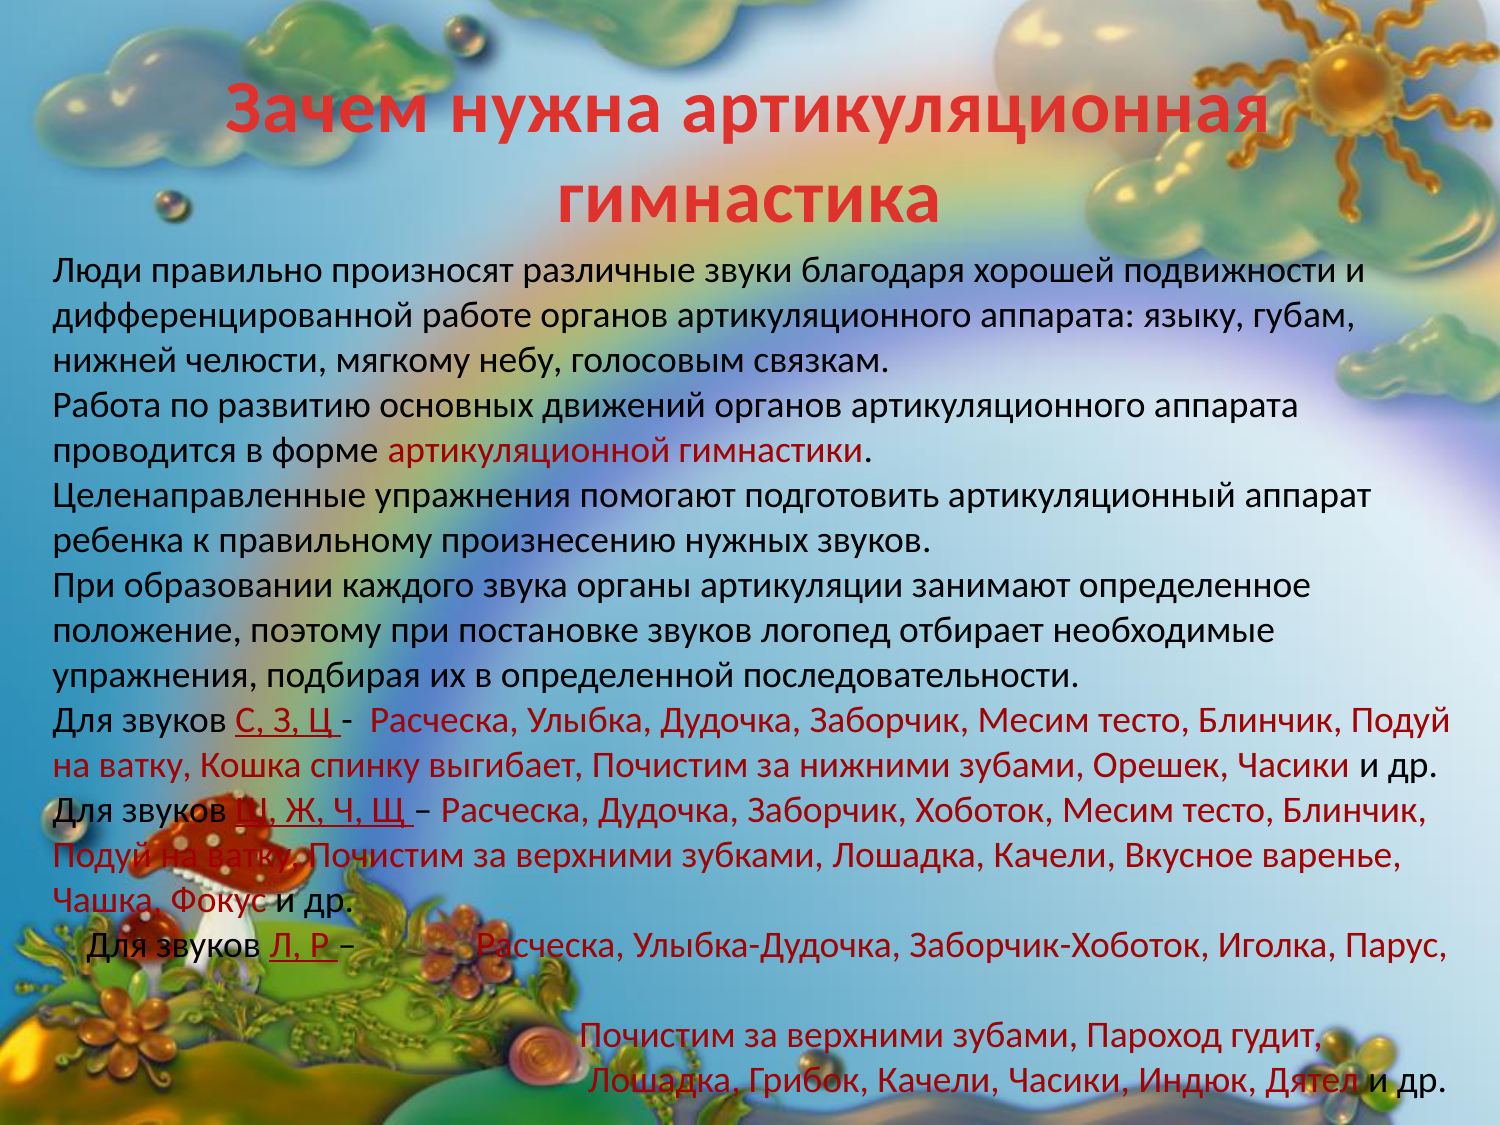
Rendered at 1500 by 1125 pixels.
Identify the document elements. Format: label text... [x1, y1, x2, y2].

picture [0, 0, 1500, 1125]
text_box Люди правильно произносят различные звуки благодаря хорошей подвижности и дифференцированной работе органов артикуляционного аппарата: языку, губам, нижней челюсти, мягкому небу, голосовым связкам. Работа по развитию основных движений органов артикуляционного аппарата проводится в форме артикуляционной гимнастики. Целенаправленные упражнения помогают подготовить артикуляционный аппарат ребенка к правильному произнесению нужных звуков. При образовании каждого звука органы артикуляции занимают определенное положение, поэтому при постановке звуков логопед отбирает необходимые упражнения, подбирая их в определенной последовательности. Для звуков С, З, Ц - Расческа, Улыбка, Дудочка, Заборчик, Месим тесто, Блинчик, Подуй на ватку, Кошка спинку выгибает, Почистим за нижними зубами, Орешек, Часики и др. Для звуков Ш, Ж, Ч, Щ – Расческа, Дудочка, Заборчик, Хоботок, Месим тесто, Блинчик, Подуй на ватку, Почистим за верхними зубками, Лошадка, Качели, Вкусное варенье, Чашка, Фокус и др. Для звуков Л, Р – Расческа, Улыбка-Дудочка, Заборчик-Хоботок, Иголка, Парус, Почистим за верхними зубами, Пароход гудит, Лошадка, Грибок, Качели, Часики, Индюк, Дятел и др. [37, 237, 1475, 1108]
text_box Зачем нужна артикуляционная гимнастика [74, 49, 1425, 237]
